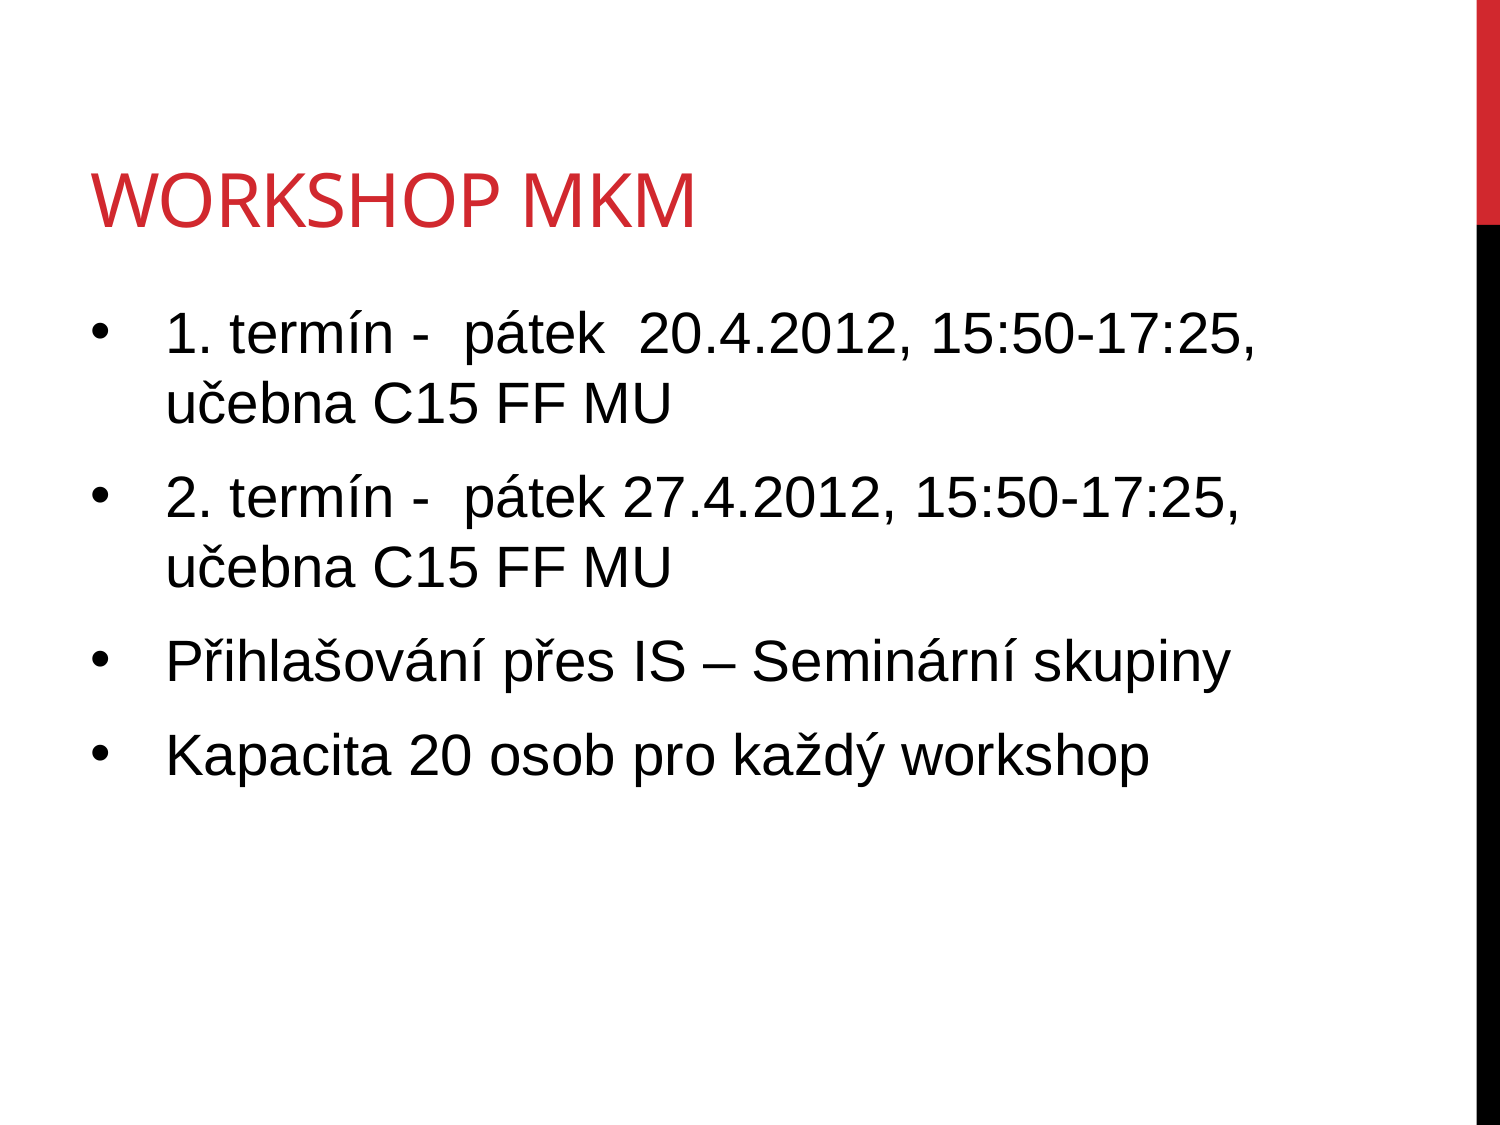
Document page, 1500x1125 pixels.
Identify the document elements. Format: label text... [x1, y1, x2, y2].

title workshop mkm [75, 24, 1329, 250]
list 1. termín - pátek 20.4.2012, 15:50-17:25, učebna C15 FF MU 2. termín - pátek 27.4.2012, 15:50-17:25, učebna C15 FF MU Přihlašování přes IS – Seminární skupiny Kapacita 20 osob pro každý workshop [75, 287, 1325, 1005]
